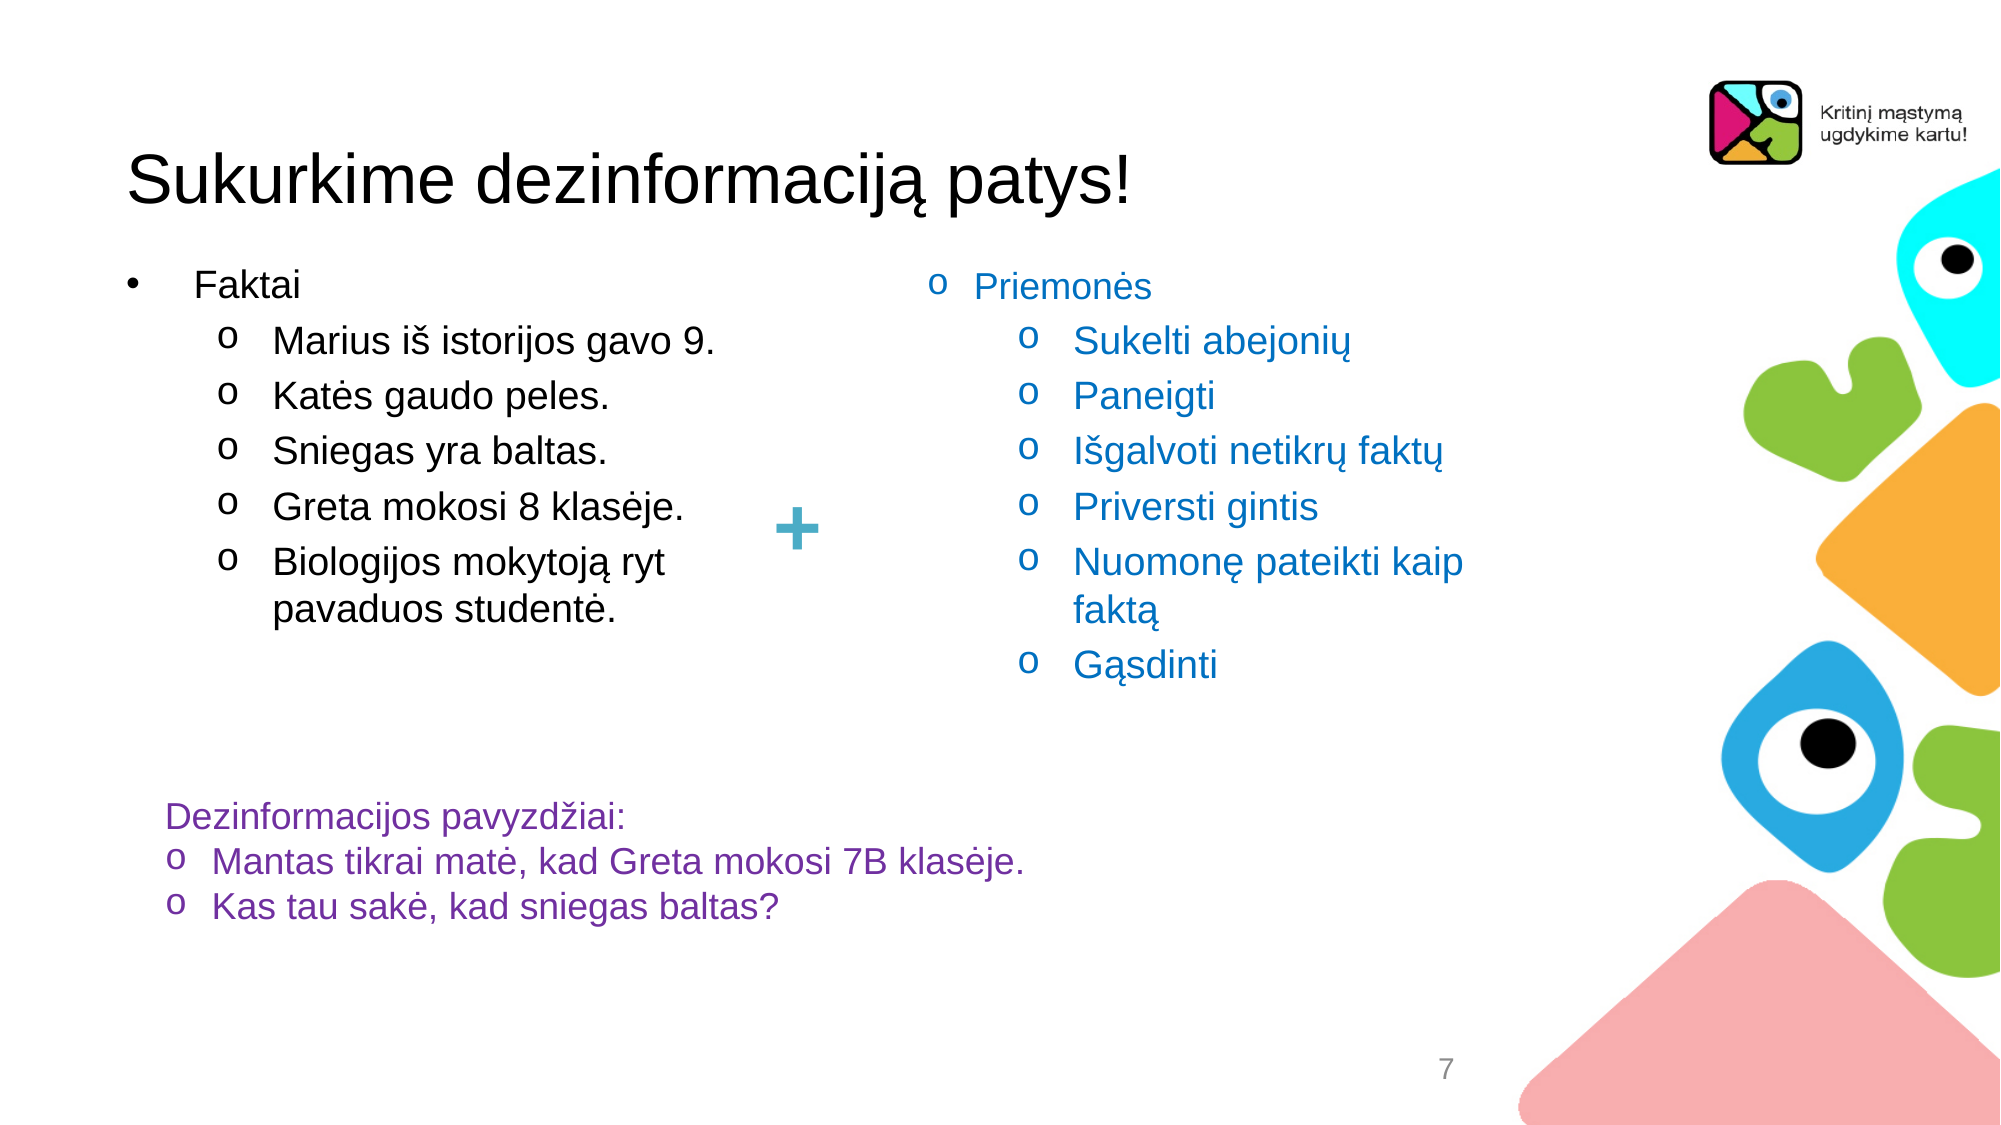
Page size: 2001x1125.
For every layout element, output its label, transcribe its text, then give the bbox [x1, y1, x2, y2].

list Faktai Marius iš istorijos gavo 9. Katės gaudo peles. Sniegas yra baltas. Greta mokosi 8 klasėje. Biologijos mokytoją ryt pavaduos studentė. [111, 252, 801, 744]
picture [1511, 80, 2000, 1125]
title Sukurkime dezinformaciją patys! [111, 99, 1522, 252]
text_box + [759, 465, 814, 581]
text_box Dezinformacijos pavyzdžiai: Mantas tikrai matė, kad Greta mokosi 7B klasėje. Kas tau sakė, kad sniegas baltas? [149, 784, 1185, 980]
text_box Priemonės Sukelti abejonių Paneigti Išgalvoti netikrų faktų Priversti gintis Nuomonę pateikti kaip faktą Gąsdinti [912, 231, 1562, 762]
slide_number 7 [1003, 1037, 1470, 1098]
